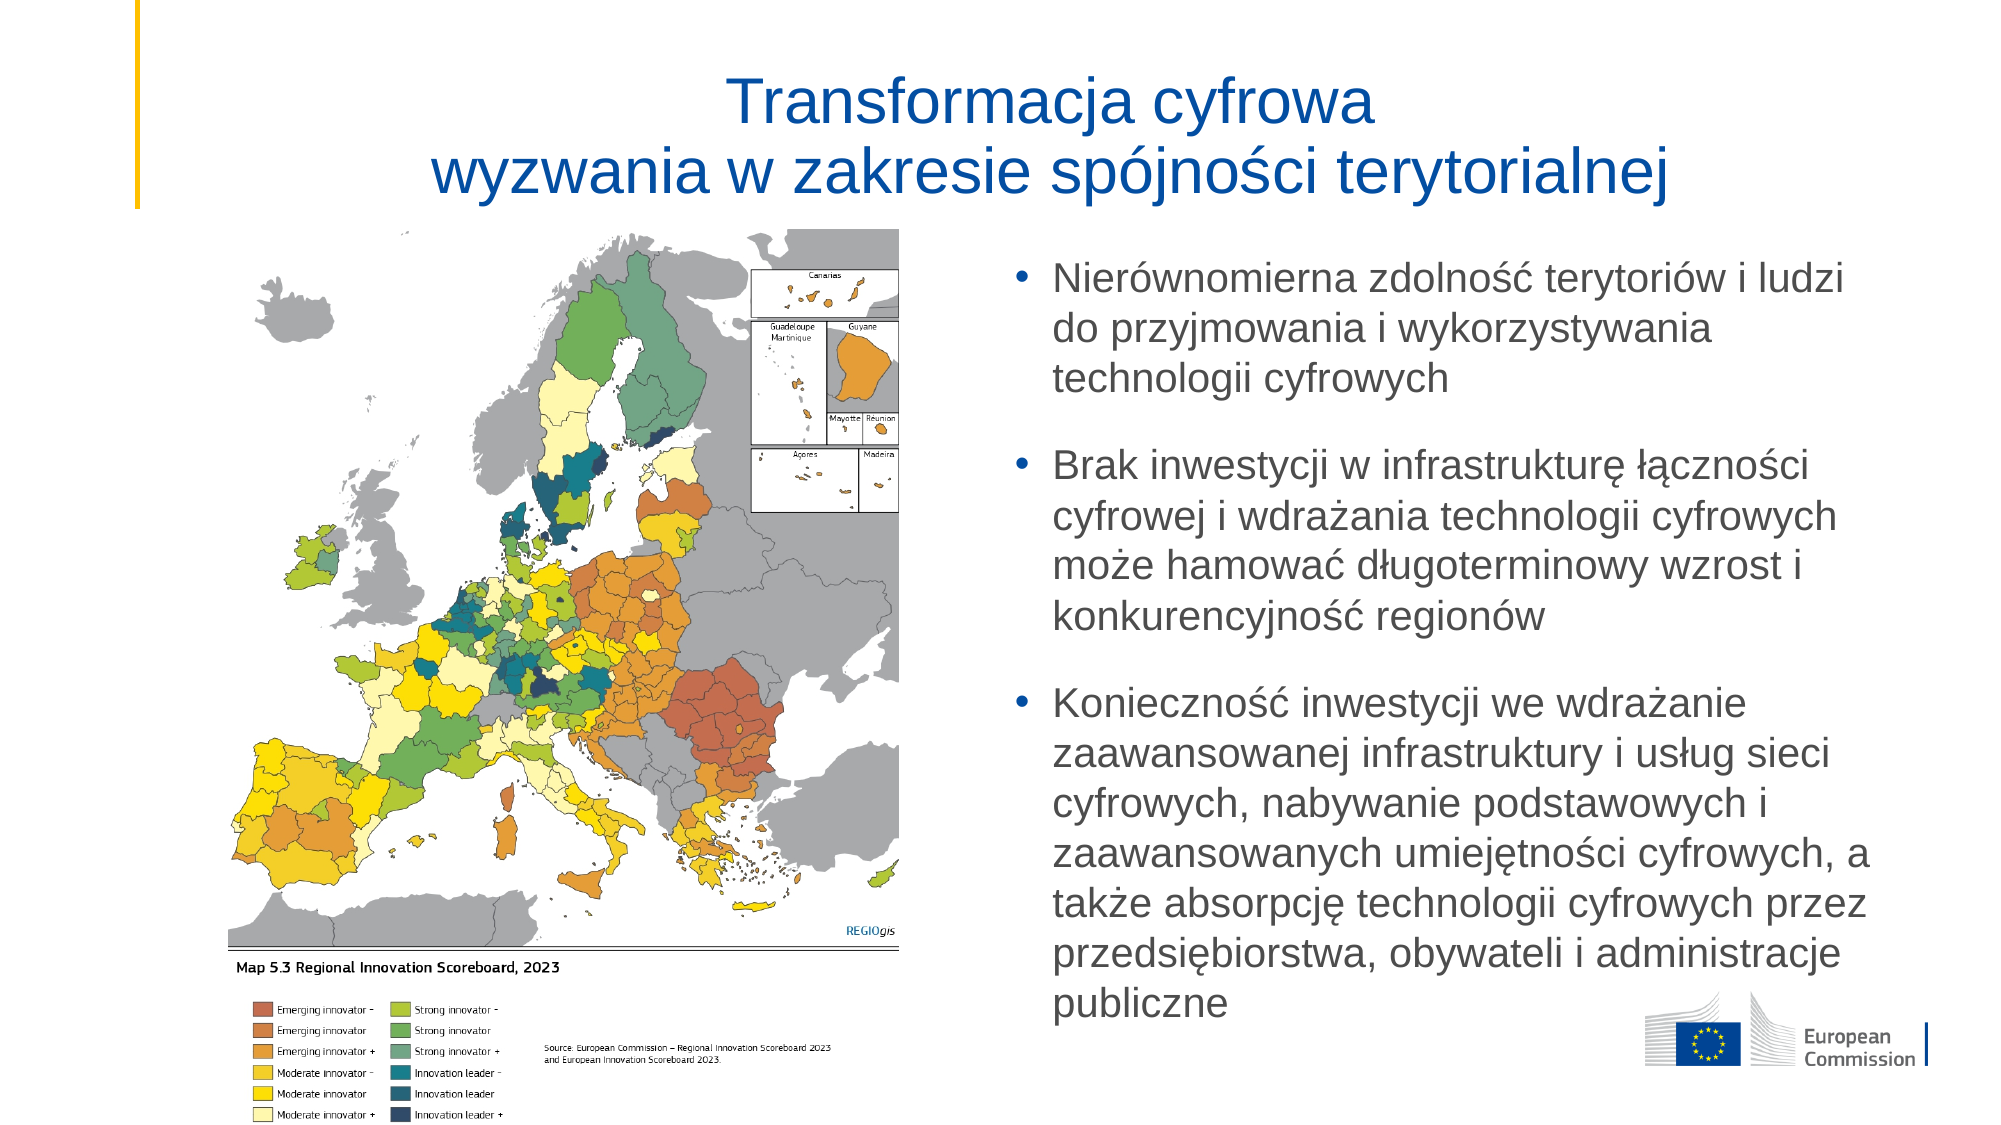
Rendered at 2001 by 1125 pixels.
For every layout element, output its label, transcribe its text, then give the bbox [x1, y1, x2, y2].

picture [228, 229, 899, 1125]
title Transformacja cyfrowa wyzwania w zakresie spójności terytorialnej [159, 58, 1941, 208]
list Nierównomierna zdolność terytoriów i ludzi do przyjmowania i wykorzystywania technologii cyfrowych Brak inwestycji w infrastrukturę łączności cyfrowej i wdrażania technologii cyfrowych może hamować długoterminowy wzrost i konkurencyjność regionów Konieczność inwestycji we wdrażanie zaawansowanej infrastruktury i usług sieci cyfrowych, nabywanie podstawowych i zaawansowanych umiejętności cyfrowych, a także absorpcję technologii cyfrowych przez przedsiębiorstwa, obywateli i administracje publiczne [999, 243, 1908, 1081]
picture [1908, 991, 1928, 1066]
